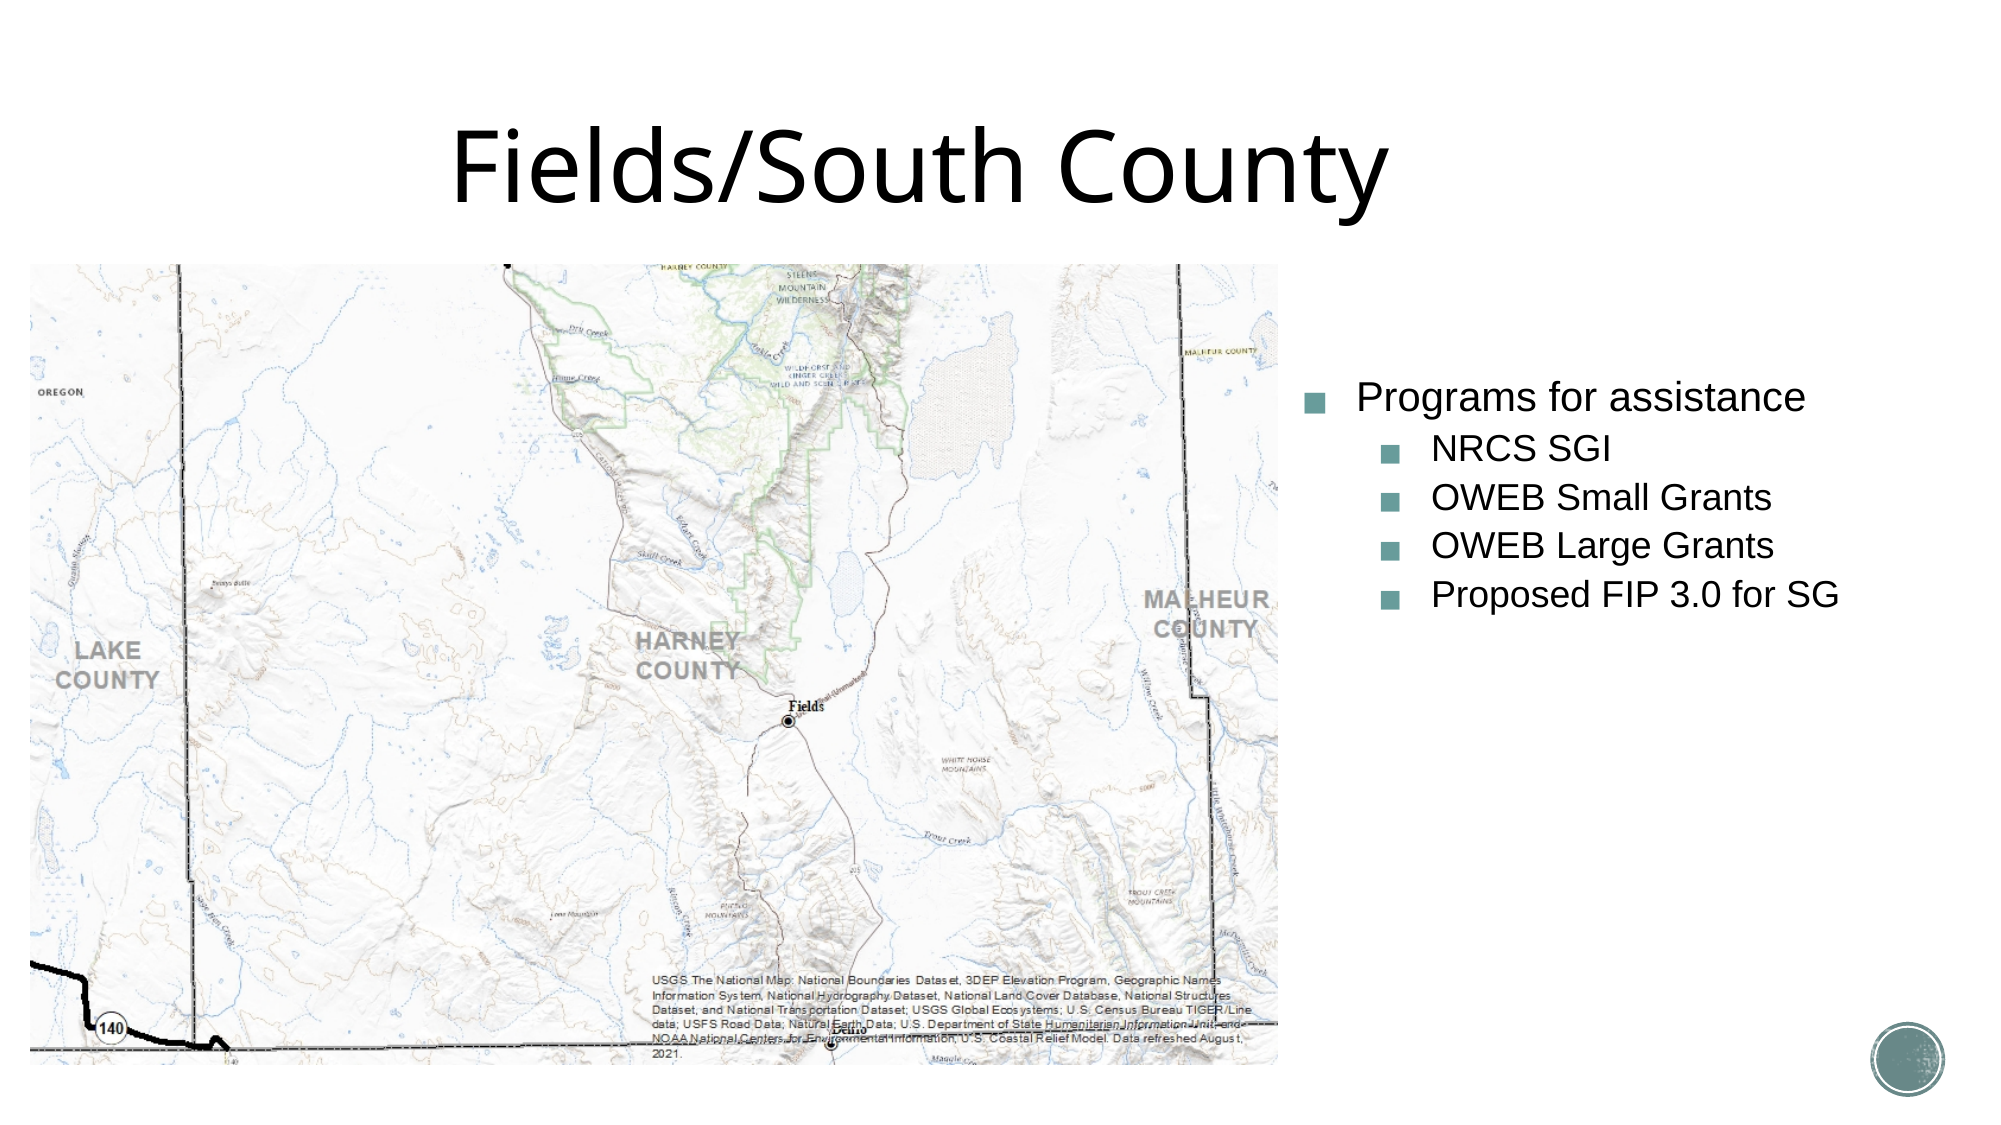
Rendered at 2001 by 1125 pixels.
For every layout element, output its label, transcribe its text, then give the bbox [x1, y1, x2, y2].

picture [30, 263, 1278, 1065]
list Programs for assistance NRCS SGI OWEB Small Grants OWEB Large Grants Proposed FIP 3.0 for SG [1282, 368, 2000, 1021]
title Fields/South County [433, 38, 1567, 303]
picture [1870, 1021, 1946, 1097]
